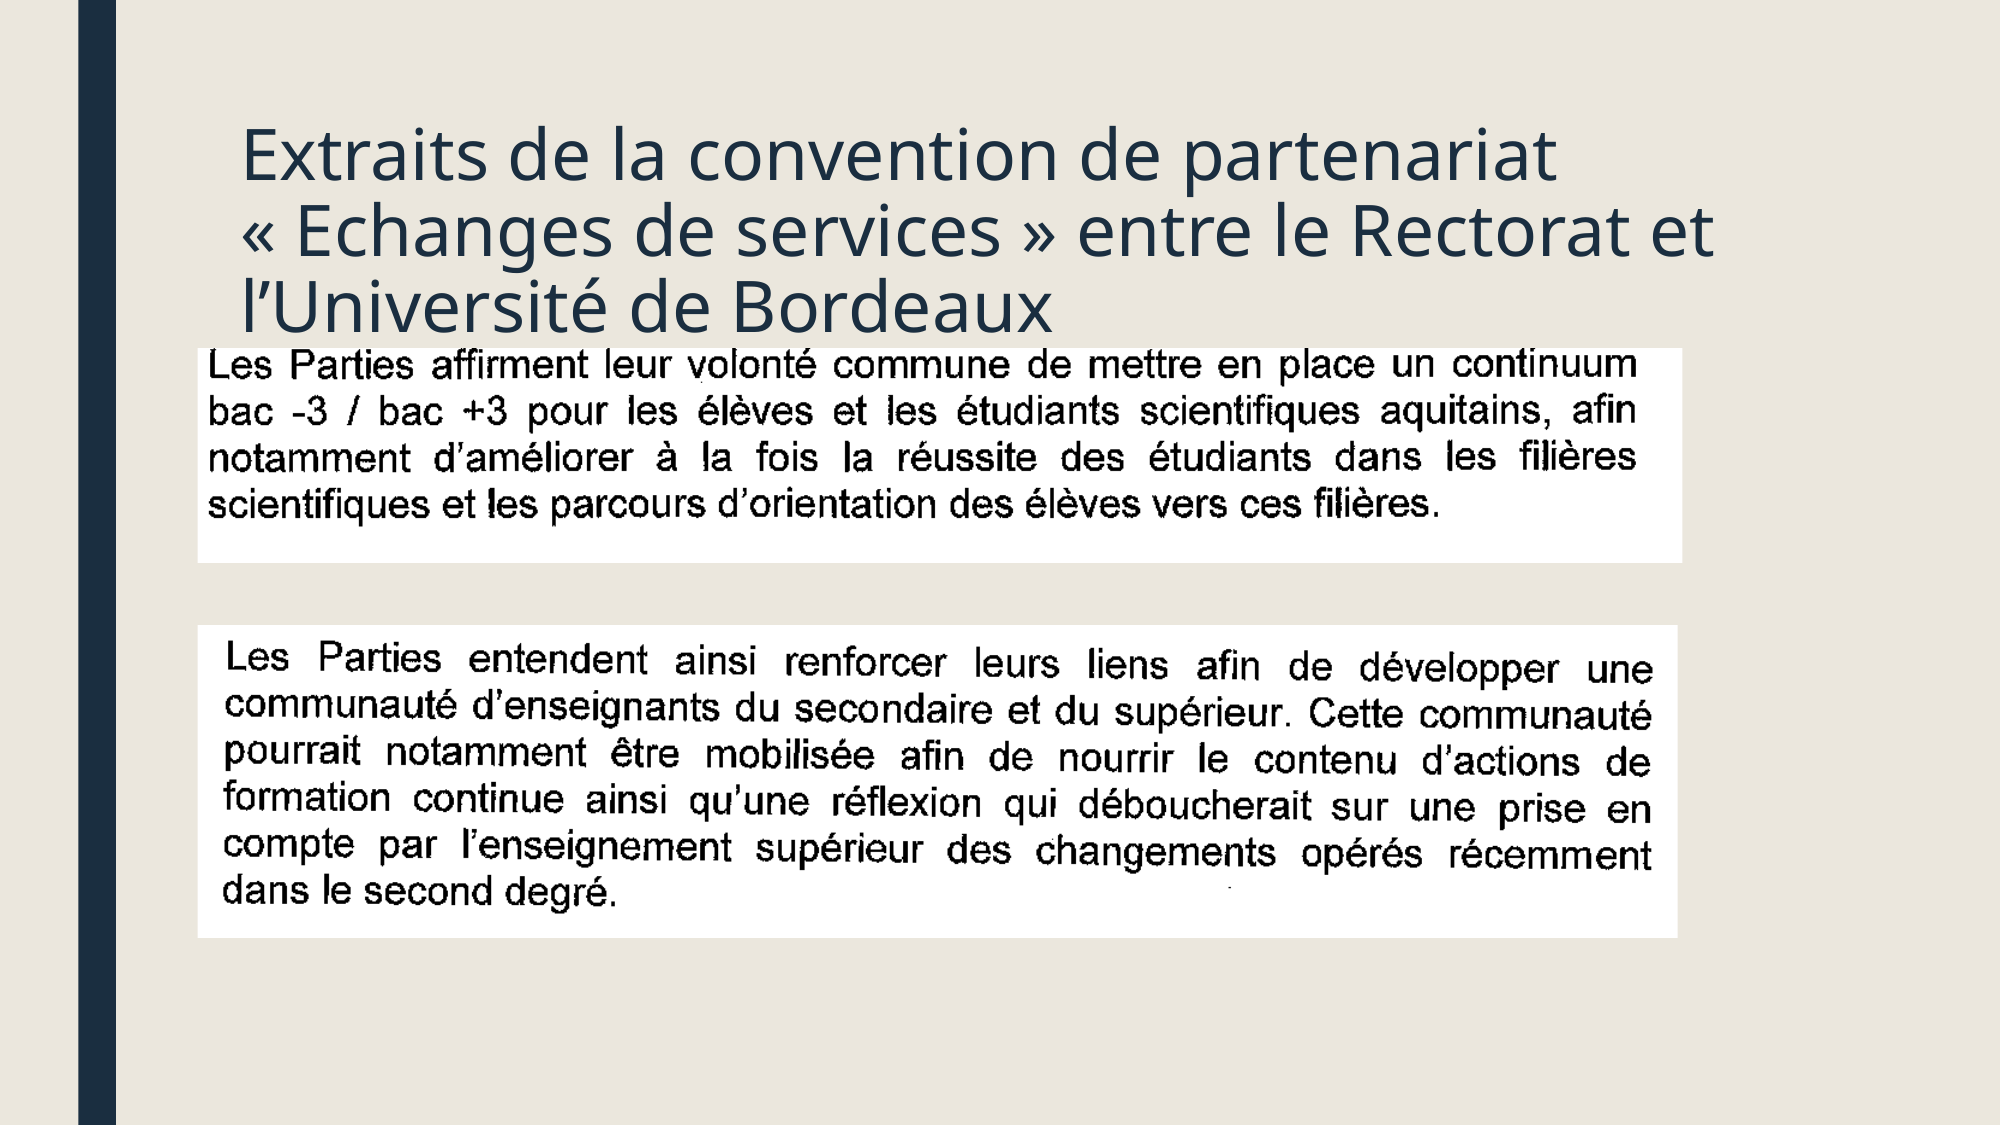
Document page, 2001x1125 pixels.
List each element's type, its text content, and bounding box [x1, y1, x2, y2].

title Extraits de la convention de partenariat « Echanges de services » entre le Rectorat et l’Université de Bordeaux [225, 112, 1800, 357]
picture [197, 625, 1678, 938]
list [197, 348, 1683, 563]
